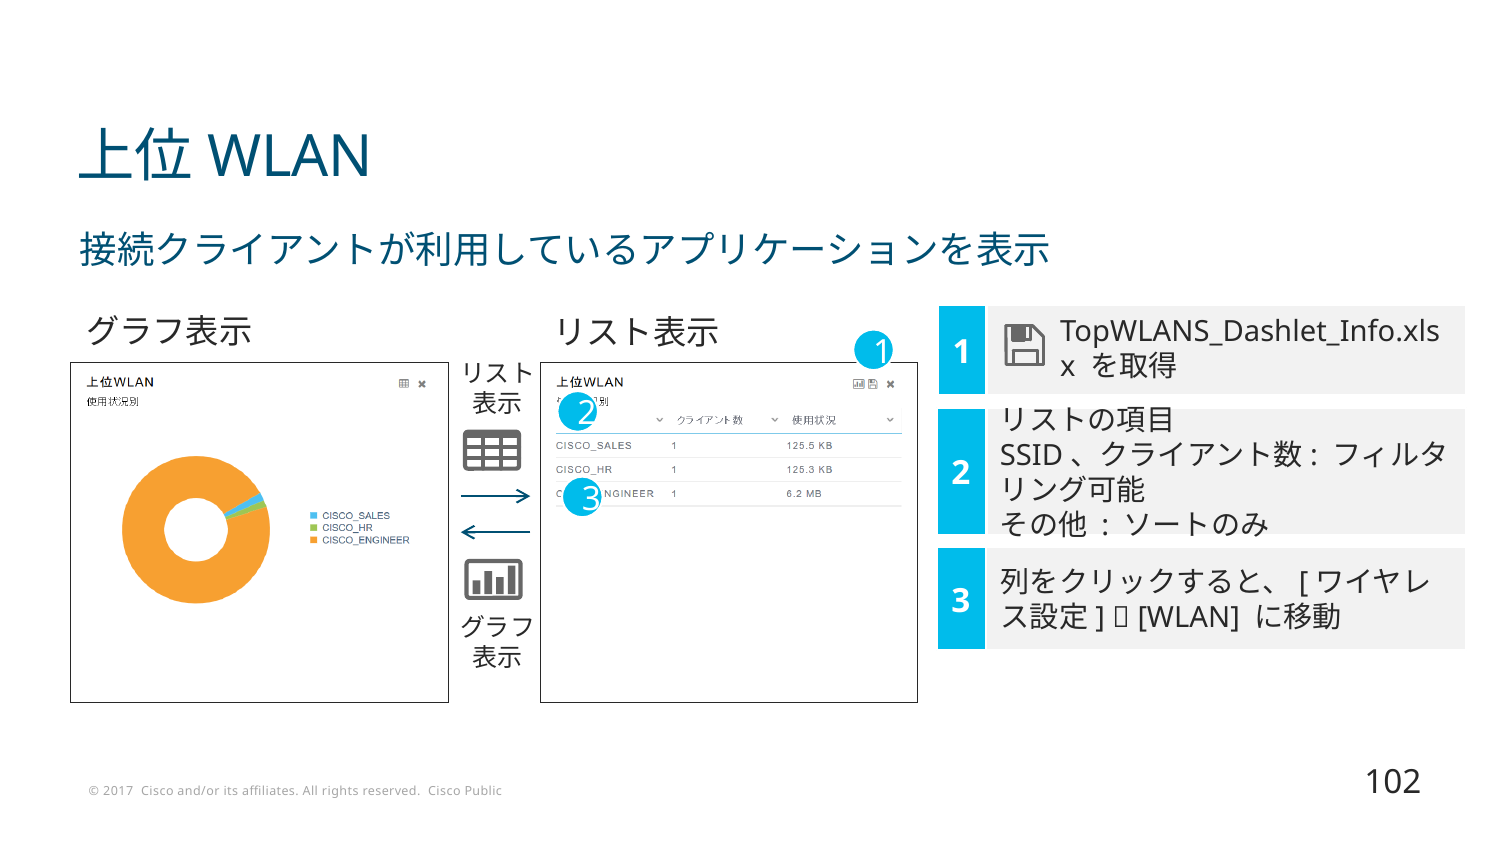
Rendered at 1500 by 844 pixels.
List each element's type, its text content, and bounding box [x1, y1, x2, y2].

picture [539, 362, 919, 703]
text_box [466, 560, 521, 599]
text_box グラフ表示 [71, 302, 290, 358]
text_box 接続クライアントが利用しているアプリケーションを表示 [65, 219, 1224, 279]
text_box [464, 431, 520, 469]
title 上位WLAN [61, 55, 1441, 265]
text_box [936, 407, 1467, 535]
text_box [936, 546, 1467, 651]
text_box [937, 304, 1467, 396]
text_box リスト表示 [538, 303, 757, 359]
text_box 1 [851, 327, 896, 360]
text_box リスト表示 [442, 349, 553, 425]
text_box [1005, 325, 1044, 365]
text_box グラフ表示 [454, 604, 534, 679]
picture [70, 362, 449, 703]
